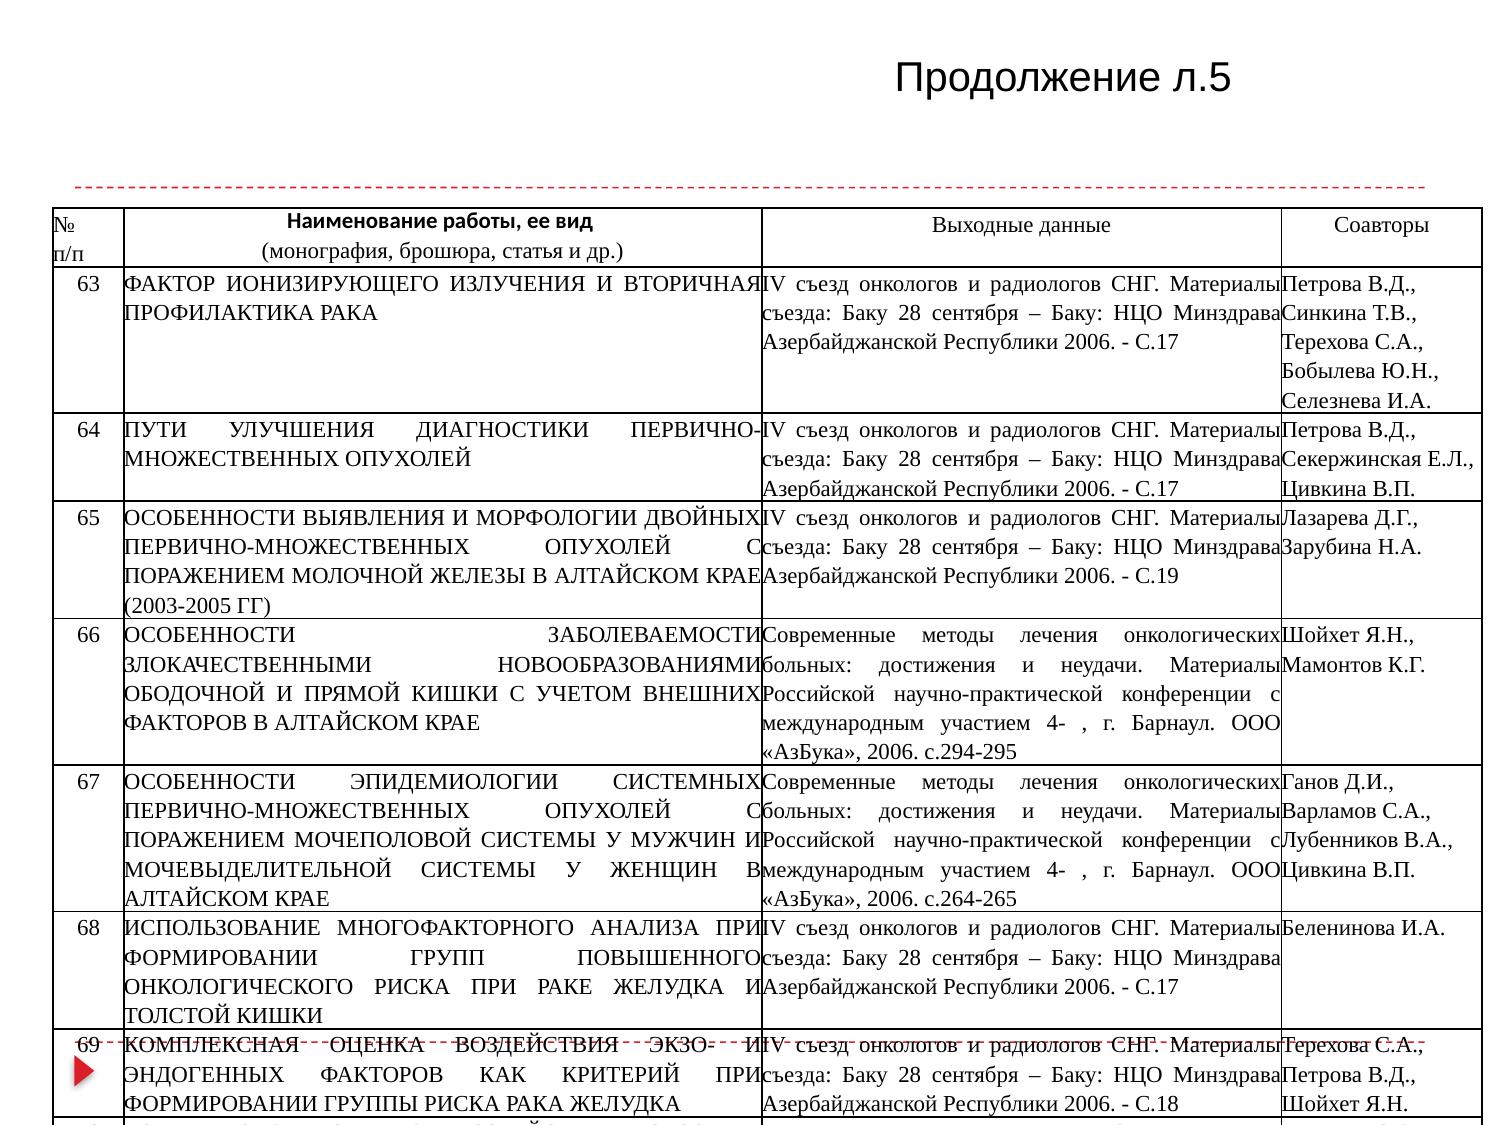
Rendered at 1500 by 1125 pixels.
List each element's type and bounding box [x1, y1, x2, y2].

table_cell [54, 414, 123, 500]
table_cell [763, 268, 1281, 412]
table_cell [1282, 1030, 1481, 1116]
table_cell [125, 912, 761, 1028]
table_cell [1282, 619, 1481, 764]
table_cell [125, 766, 761, 911]
table_cell [763, 912, 1281, 1028]
table_cell [125, 268, 761, 412]
table_cell [1282, 268, 1481, 412]
table_cell [763, 414, 1281, 500]
table_header [1282, 209, 1481, 266]
table_cell [763, 1118, 1281, 1125]
table_cell [54, 912, 123, 1028]
table_cell [54, 1118, 123, 1125]
table_cell [54, 619, 123, 764]
table_cell [763, 619, 1281, 764]
table_cell [1282, 414, 1481, 500]
table_header [763, 209, 1281, 266]
table_cell [54, 766, 123, 911]
table_cell [54, 1030, 123, 1116]
table_cell [54, 502, 123, 618]
table_cell [763, 1030, 1281, 1116]
table_cell [125, 1118, 761, 1125]
table_cell [125, 502, 761, 618]
table_cell [125, 619, 761, 764]
table_cell [1282, 502, 1481, 618]
table_cell [1282, 912, 1481, 1028]
table_cell [1282, 1118, 1481, 1125]
table_header [54, 209, 123, 266]
table_cell [763, 766, 1281, 911]
table_cell [1282, 766, 1481, 911]
table_header [125, 209, 761, 266]
table_cell [54, 268, 123, 412]
table_cell [125, 414, 761, 500]
text_box [879, 42, 1500, 108]
table_cell [125, 1030, 761, 1116]
table_cell [763, 502, 1281, 618]
